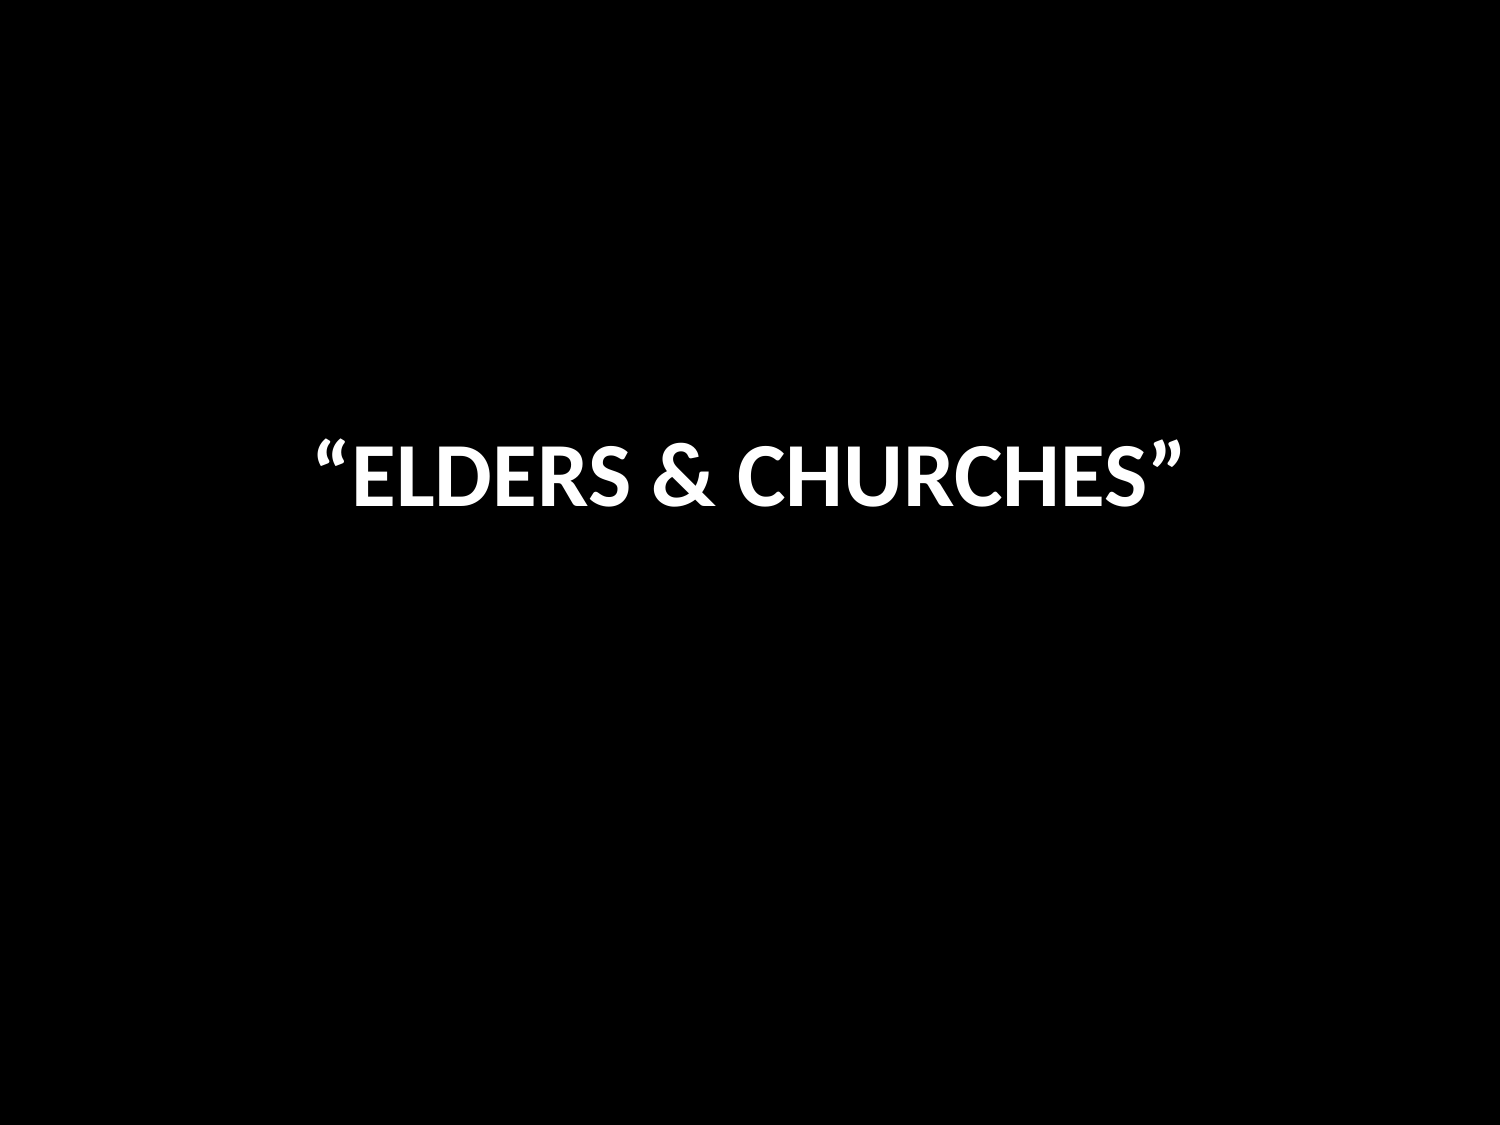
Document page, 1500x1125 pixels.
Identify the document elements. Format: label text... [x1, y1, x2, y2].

title “ELDERS & CHURCHES” [112, 349, 1388, 591]
